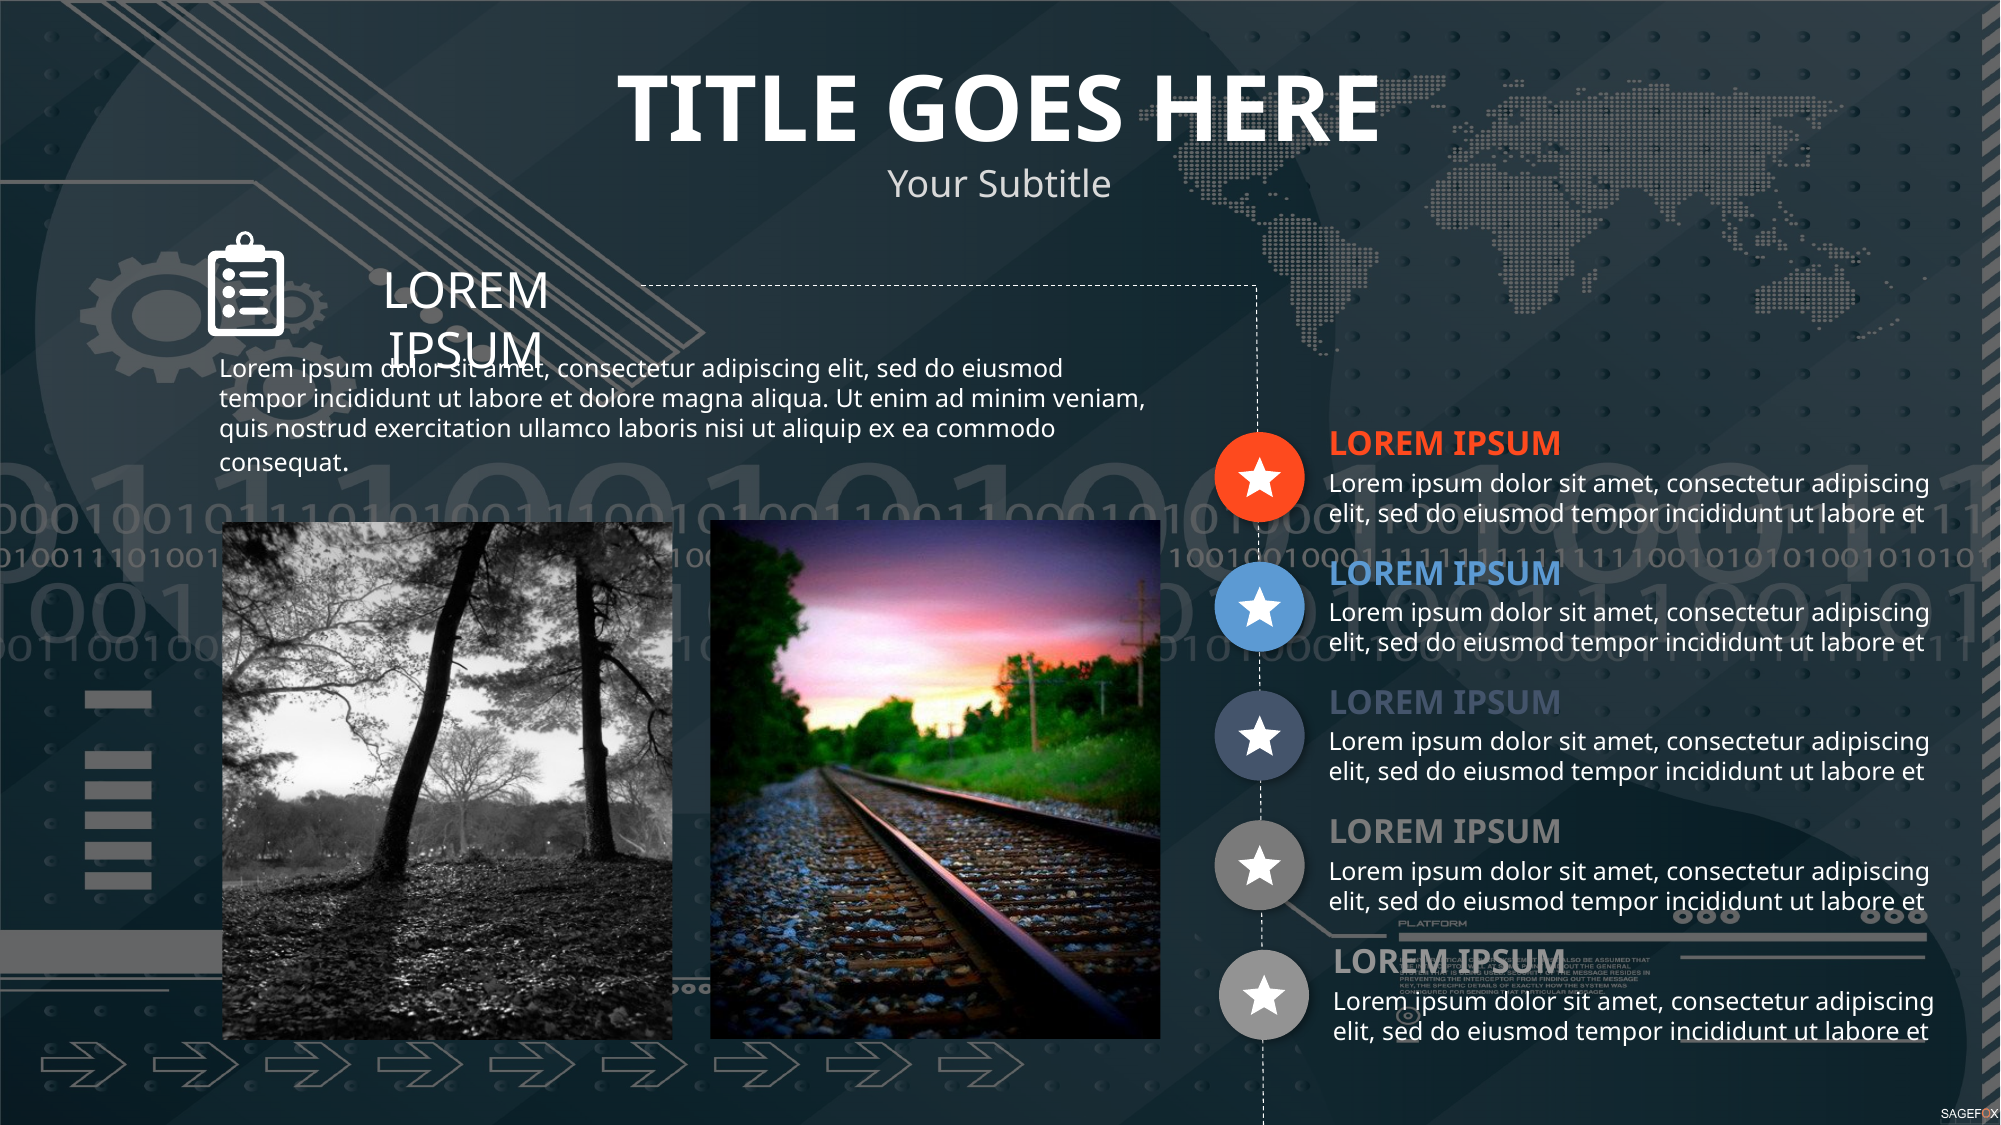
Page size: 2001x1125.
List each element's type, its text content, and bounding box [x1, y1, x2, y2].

text_box LOREM IPSUM Lorem ipsum dolor sit amet, consectetur adipiscing elit, sed do eiusmod tempor incididunt ut labore et [1318, 805, 1953, 921]
text_box TITLE GOES HERE Your Subtitle [548, 42, 1452, 212]
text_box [1256, 911, 1264, 949]
text_box LOREM IPSUM [292, 250, 642, 344]
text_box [1256, 287, 1264, 432]
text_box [1214, 820, 1305, 911]
text_box [709, 520, 1161, 1039]
text_box LOREM IPSUM Lorem ipsum dolor sit amet, consectetur adipiscing elit, sed do eiusmod tempor incididunt ut labore et [1318, 675, 1953, 791]
text_box LOREM IPSUM Lorem ipsum dolor sit amet, consectetur adipiscing elit, sed do eiusmod tempor incididunt ut labore et [1318, 417, 1953, 533]
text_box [1214, 561, 1305, 652]
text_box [1214, 690, 1305, 781]
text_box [1256, 1040, 1264, 1125]
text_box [1218, 949, 1309, 1040]
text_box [1256, 652, 1264, 690]
text_box LOREM IPSUM Lorem ipsum dolor sit amet, consectetur adipiscing elit, sed do eiusmod tempor incididunt ut labore et [1322, 935, 1958, 1050]
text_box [1256, 781, 1264, 820]
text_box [1256, 523, 1264, 561]
text_box LOREM IPSUM Lorem ipsum dolor sit amet, consectetur adipiscing elit, sed do eiusmod tempor incididunt ut labore et [1318, 546, 1953, 662]
text_box Lorem ipsum dolor sit amet, consectetur adipiscing elit, sed do eiusmod tempor incididunt ut labore et dolore magna aliqua. Ut enim ad minim veniam, quis nostrud exercitation ullamco laboris nisi ut aliquip ex ea commodo consequat. [204, 344, 1168, 485]
text_box [221, 521, 673, 1041]
picture [0, 0, 2001, 1125]
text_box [207, 231, 285, 337]
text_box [1214, 432, 1305, 523]
